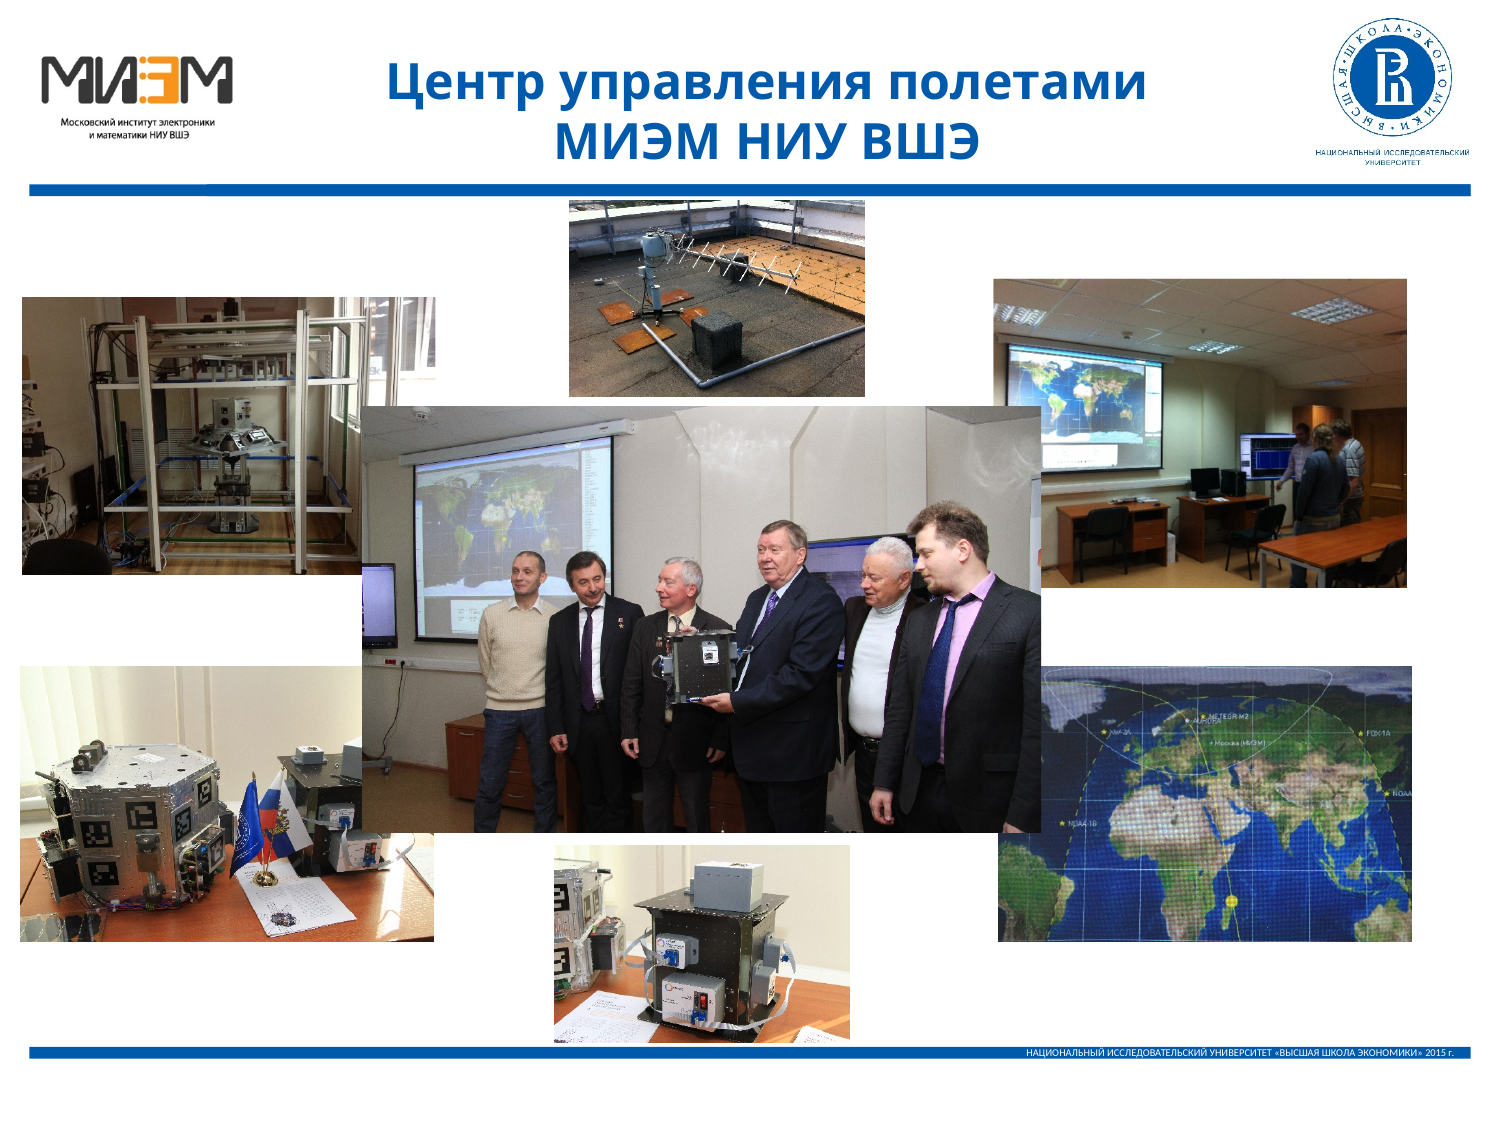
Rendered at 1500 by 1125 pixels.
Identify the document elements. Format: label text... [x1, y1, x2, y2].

picture [568, 199, 865, 398]
picture [1316, 18, 1469, 165]
picture [20, 277, 1412, 943]
picture [29, 23, 246, 166]
text_box Центр управления полетами МИЭМ НИУ ВШЭ [230, 42, 1306, 178]
picture [553, 845, 850, 1044]
